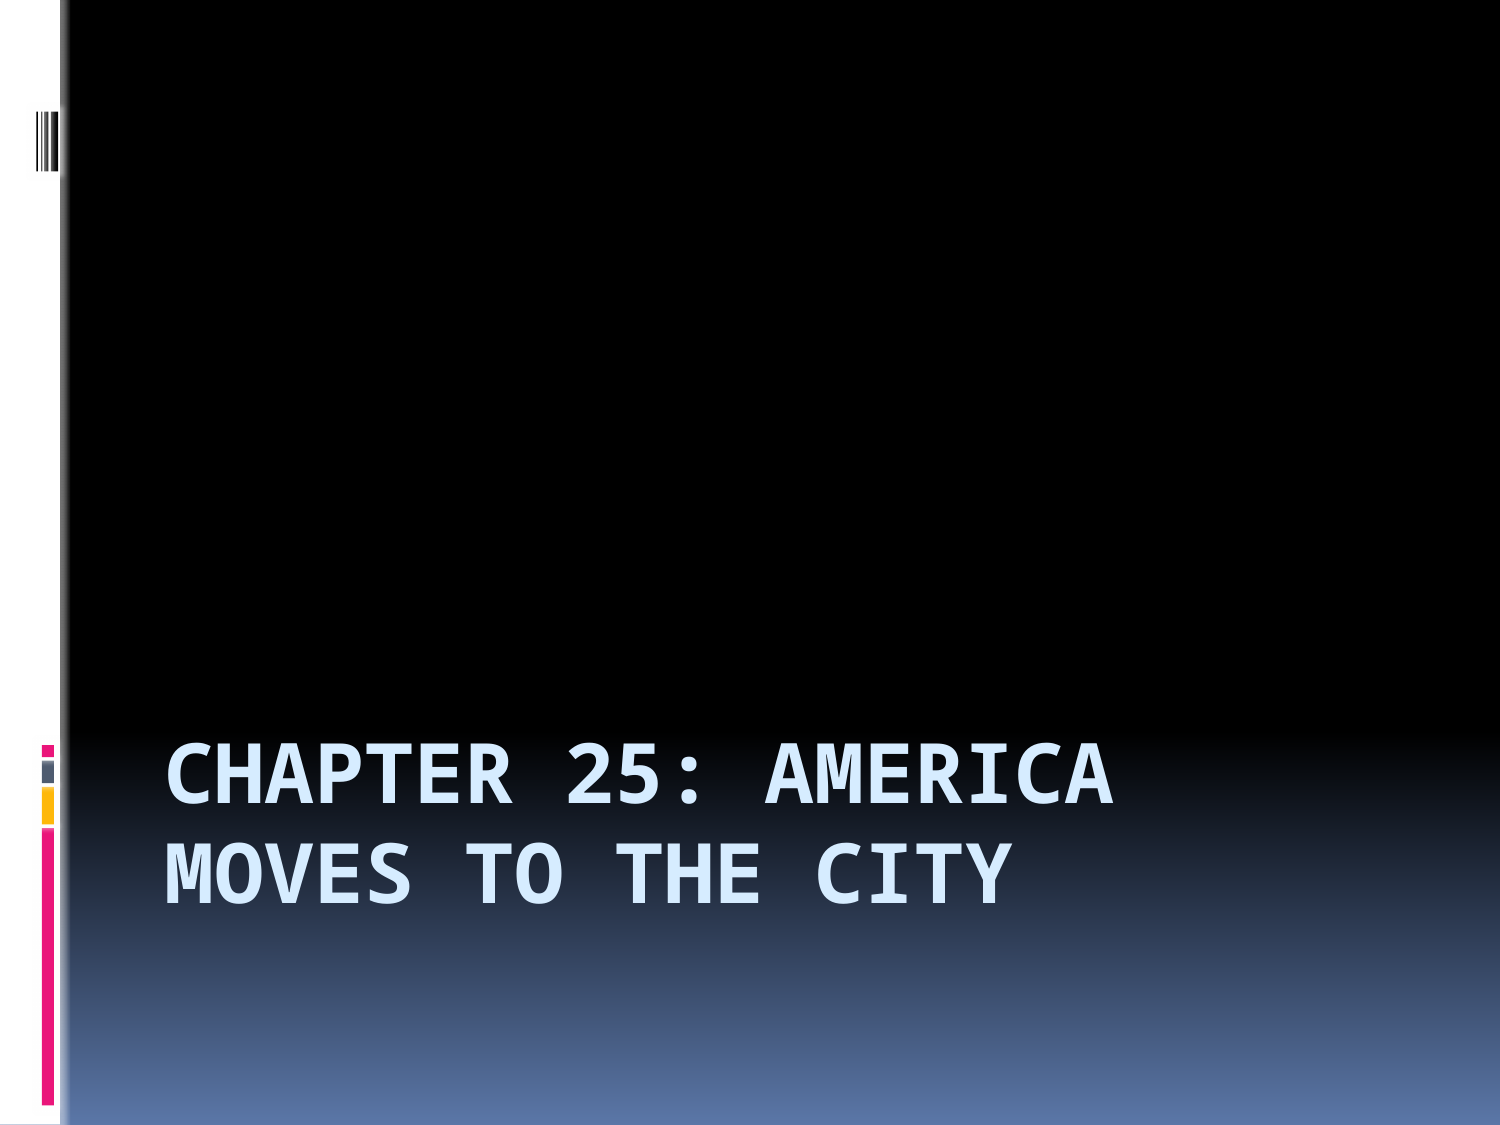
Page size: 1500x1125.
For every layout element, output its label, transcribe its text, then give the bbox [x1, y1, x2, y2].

title Chapter 25: America moves to the city [150, 712, 1425, 1037]
